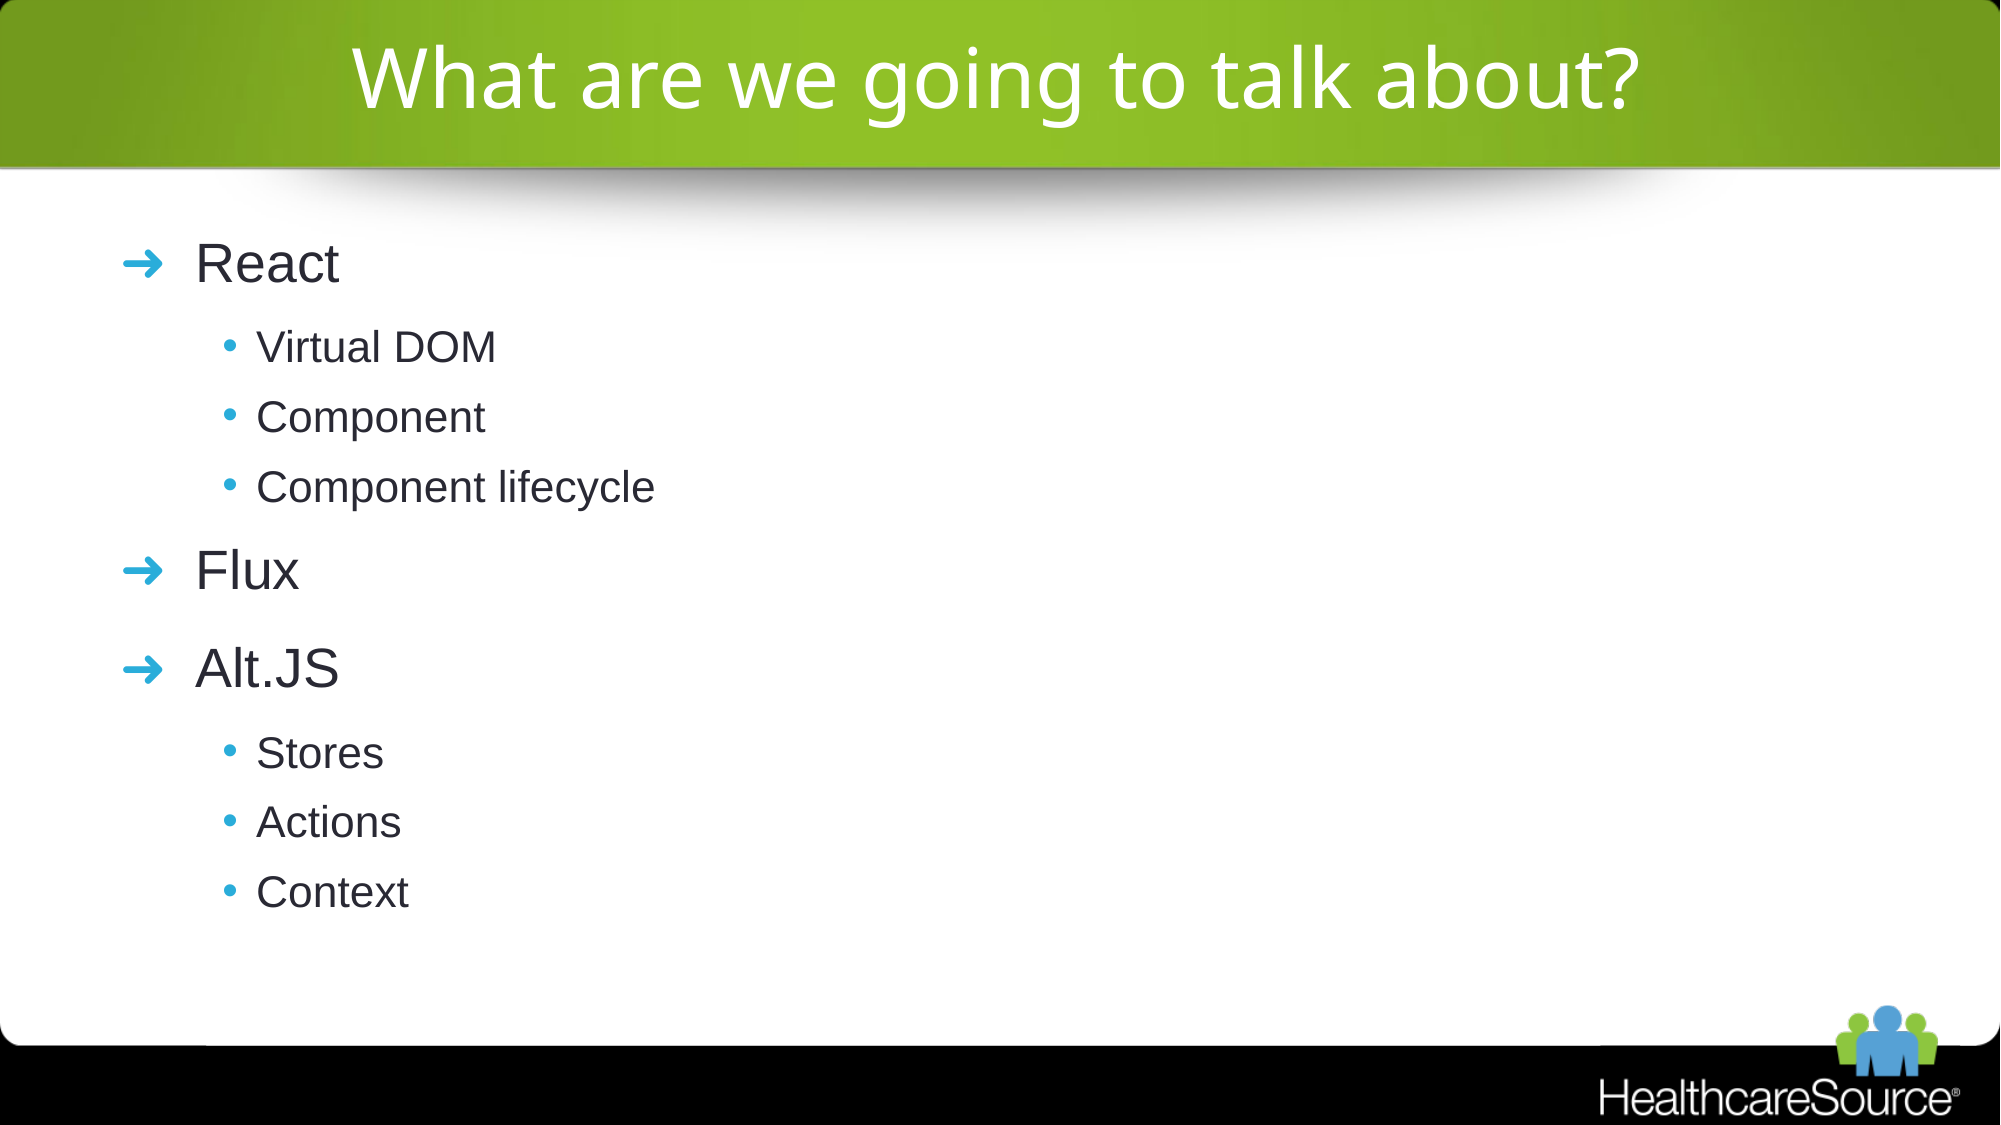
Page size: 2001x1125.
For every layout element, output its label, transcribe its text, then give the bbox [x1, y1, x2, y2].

title What are we going to talk about? [31, 0, 1963, 172]
picture [0, 990, 2000, 1125]
list React Virtual DOM Component Component lifecycle Flux Alt.JS Stores Actions Context [99, 220, 1900, 991]
picture [0, 0, 2000, 263]
